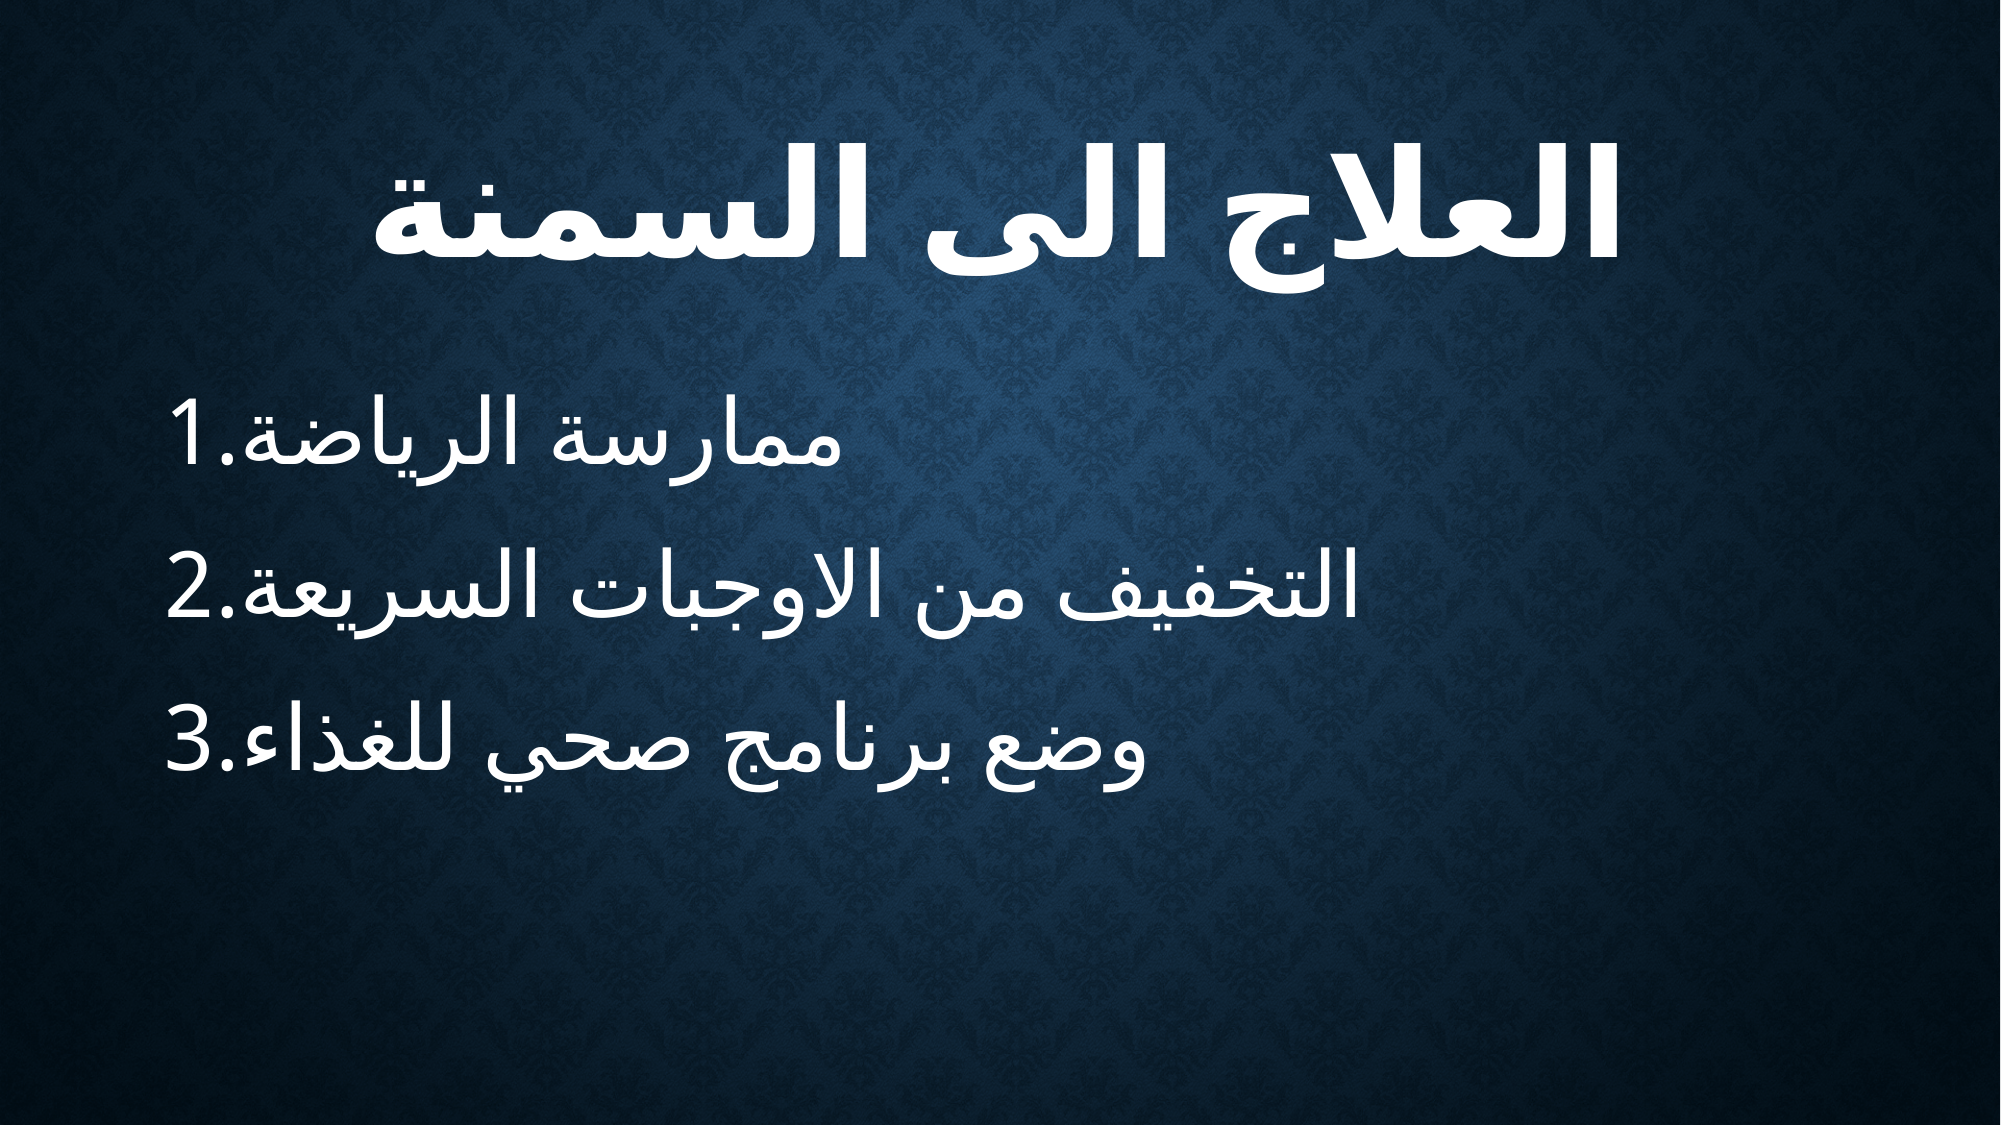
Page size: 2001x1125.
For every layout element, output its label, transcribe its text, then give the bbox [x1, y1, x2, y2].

list ممارسة الرياضة التخفيف من الاوجبات السريعة وضع برنامج صحي للغذاء [149, 343, 1849, 950]
title العلاج الى السمنة [149, 99, 1849, 318]
